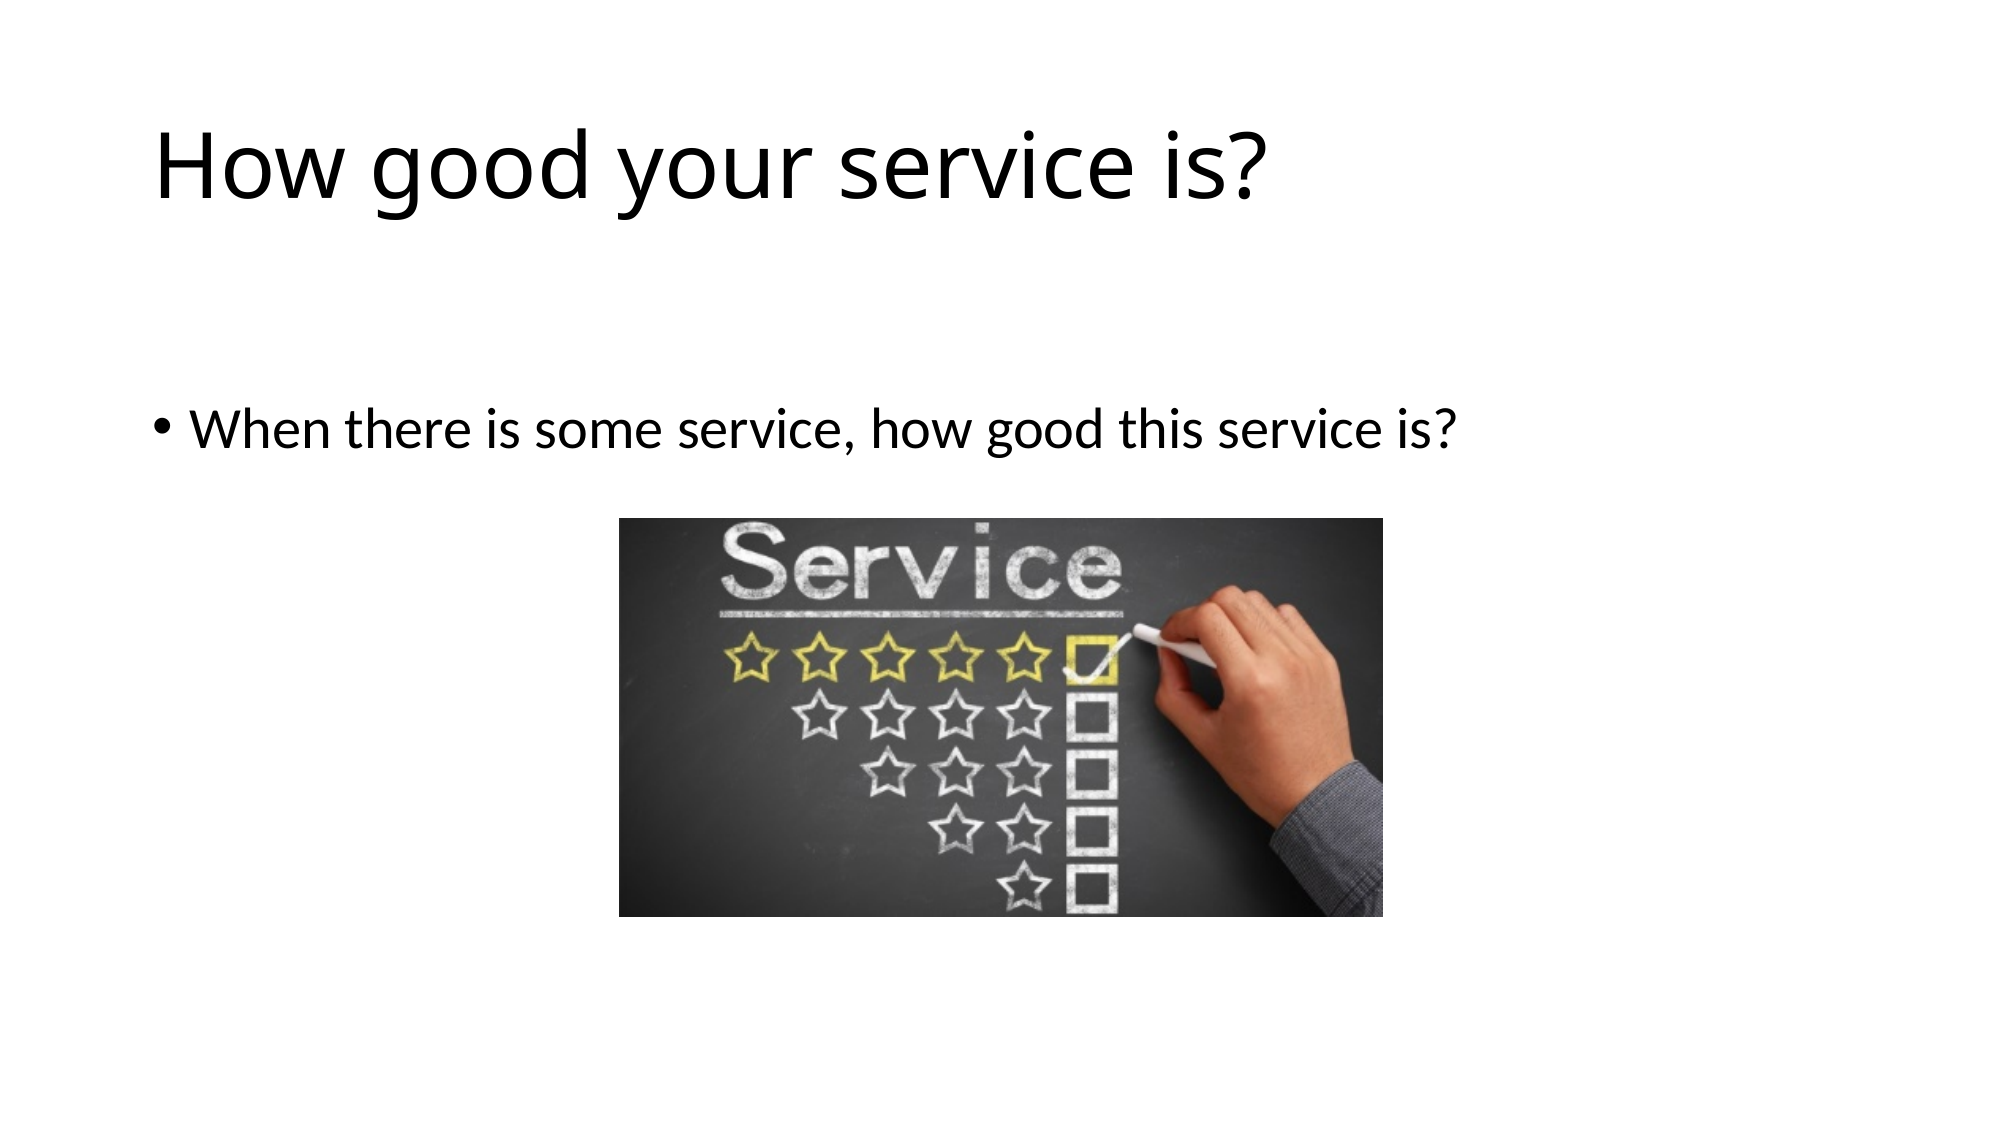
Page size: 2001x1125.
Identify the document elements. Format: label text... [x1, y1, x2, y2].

picture [619, 518, 1383, 917]
list When there is some service, how good this service is? [137, 299, 1863, 1014]
title How good your service is? [137, 59, 1863, 278]
